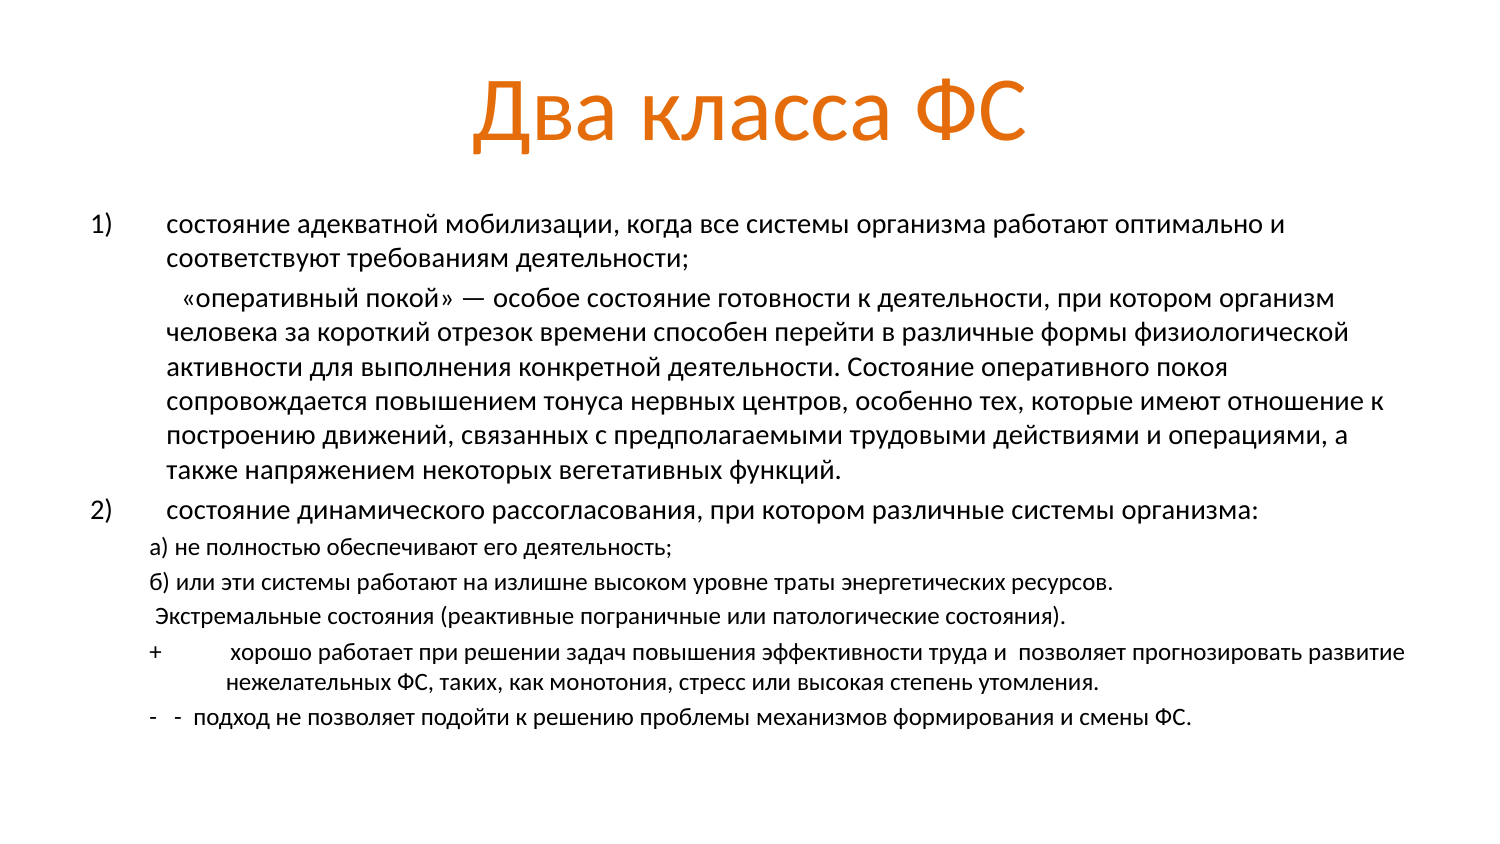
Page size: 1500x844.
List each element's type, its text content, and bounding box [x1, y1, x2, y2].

title Два класса ФС [75, 33, 1425, 175]
list состояние адекватной мобилизации, когда все системы организма работают оптимально и соответствуют требованиям деятельности; «оперативный покой» — особое состояние готовности к деятельности, при котором организм человека за короткий отрезок времени способен перейти в различные формы физиологической активности для выполнения конкретной деятельности. Состояние оперативного покоя сопровождается повышением тонуса нервных центров, особенно тех, которые имеют отношение к построению движений, связанных с предполагаемыми трудовыми действиями и операциями, а также напряжением некоторых вегетативных функций. состояние динамического рассогласования, при котором различные системы организма: а) не полностью обеспечивают его деятельность; б) или эти системы работают на излишне высоком уровне траты энергетических ресурсов. Экстремальные состояния (реактивные пограничные или патологические состояния). + хорошо работает при решении задач повышения эффективности труда и позволяет прогнозировать развитие нежелательных ФС, таких, как монотония, стресс или высокая степень утомления. - - подход не позволяет подойти к решению проблемы механизмов формирования и смены ФС. [75, 196, 1425, 754]
